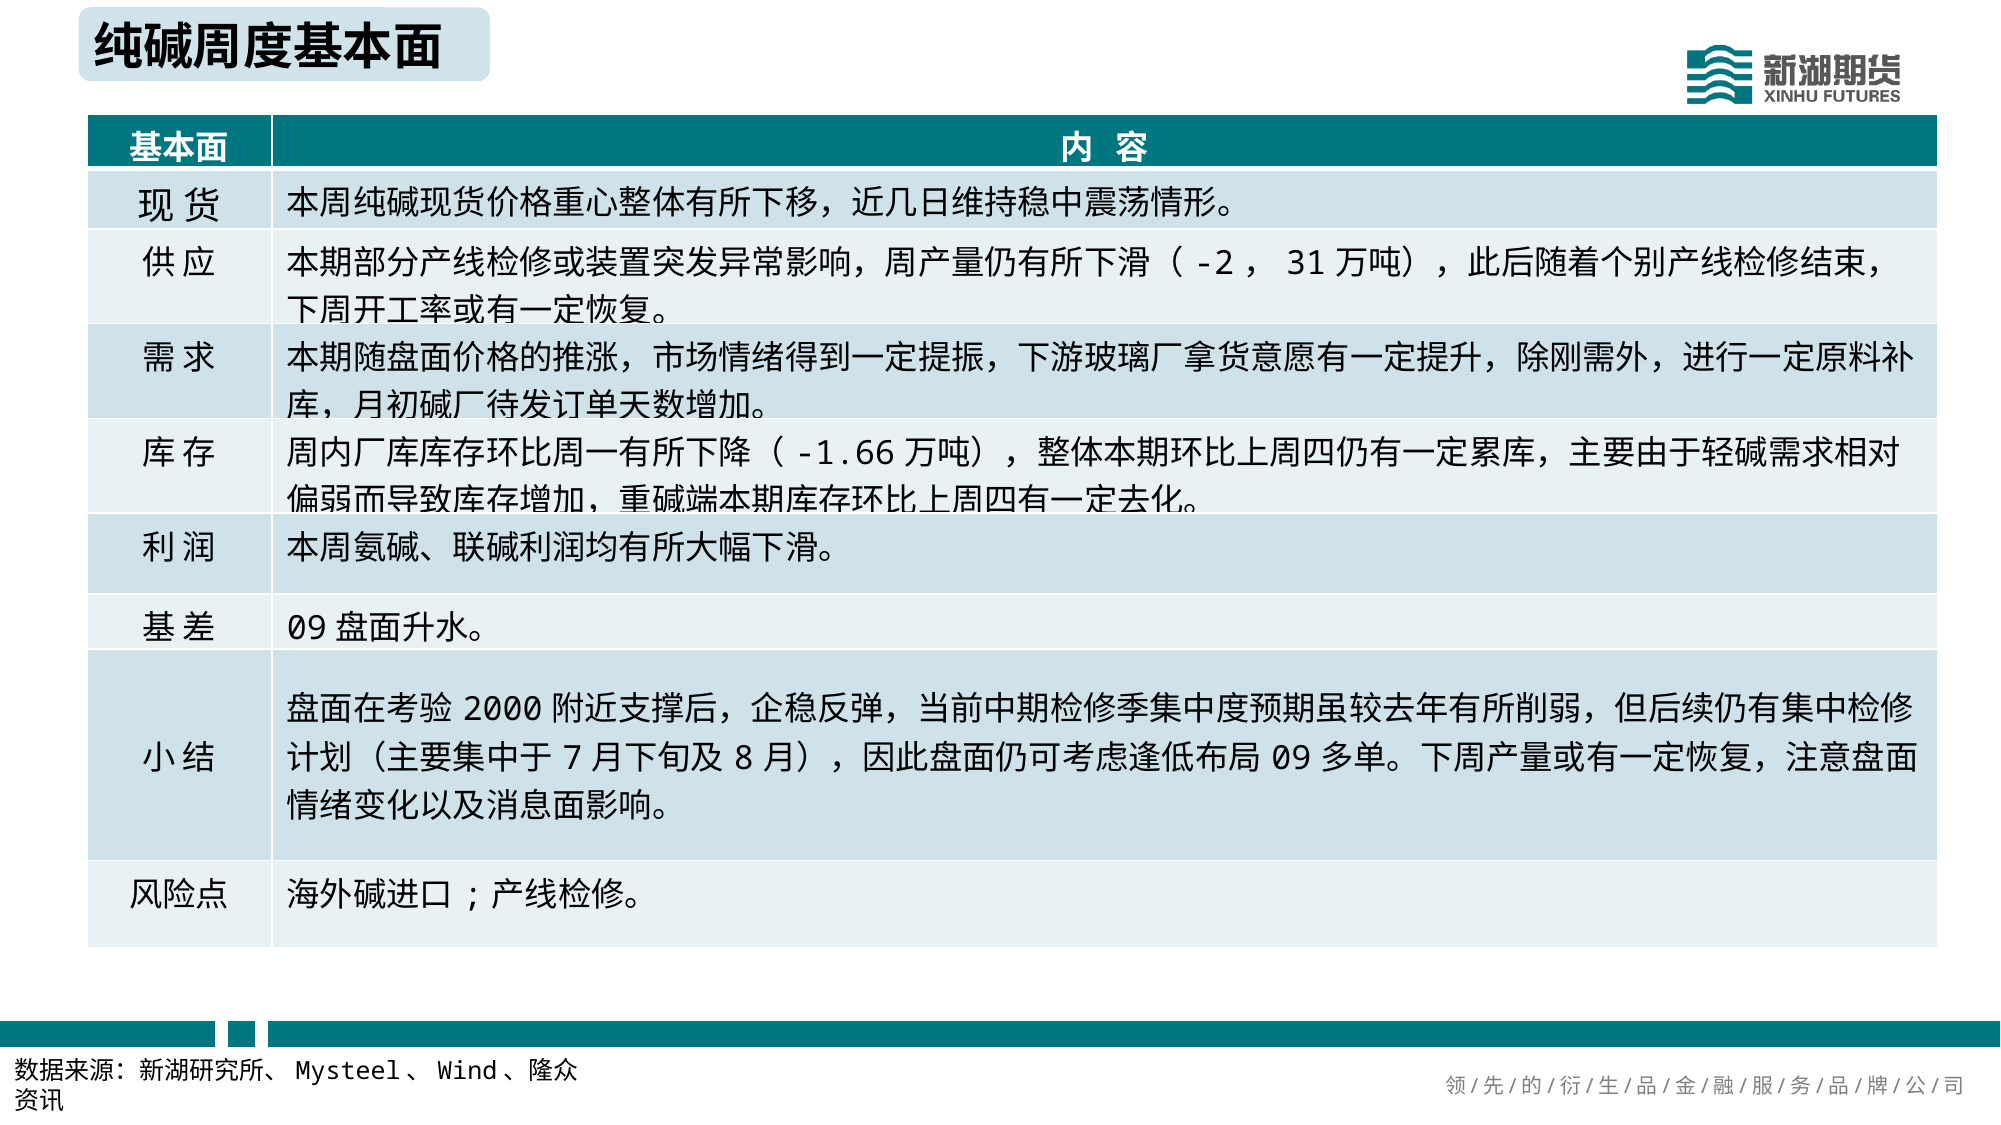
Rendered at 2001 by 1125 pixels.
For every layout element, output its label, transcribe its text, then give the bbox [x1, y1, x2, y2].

table_cell 供 应 [88, 230, 271, 323]
table_header 基本面 [88, 115, 271, 166]
picture [1687, 45, 1900, 104]
table_cell 库 存 [88, 419, 271, 512]
table_cell 本期部分产线检修或装置突发异常影响，周产量仍有所下滑（-2，31万吨），此后随着个别产线检修结束，下周开工率或有一定恢复。 [273, 230, 1937, 323]
table_cell 海外碱进口;产线检修。 [273, 861, 1937, 947]
table_header 内 容 [273, 115, 1937, 166]
text_box 数据来源：新湖研究所、Mysteel、Wind、隆众资讯 [0, 1046, 599, 1122]
table_cell 需 求 [88, 324, 271, 418]
table_cell 现 货 [88, 171, 271, 228]
table_cell 本周纯碱现货价格重心整体有所下移，近几日维持稳中震荡情形。 [273, 171, 1937, 228]
table_cell 风险点 [88, 861, 271, 947]
table_cell 09盘面升水。 [273, 595, 1937, 648]
text_box 纯碱周度基本面 [78, 7, 657, 82]
table_cell 小 结 [88, 650, 271, 860]
table_cell 周内厂库库存环比周一有所下降（-1.66万吨），整体本期环比上周四仍有一定累库，主要由于轻碱需求相对偏弱而导致库存增加，重碱端本期库存环比上周四有一定去化。 [273, 419, 1937, 512]
table_cell 本周氨碱、联碱利润均有所大幅下滑。 [273, 514, 1937, 593]
table_cell 盘面在考验2000附近支撑后，企稳反弹，当前中期检修季集中度预期虽较去年有所削弱，但后续仍有集中检修计划（主要集中于7月下旬及8月），因此盘面仍可考虑逢低布局09多单。下周产量或有一定恢复，注意盘面情绪变化以及消息面影响。 [273, 650, 1937, 860]
table_cell 利 润 [88, 514, 271, 593]
table_cell 基 差 [88, 595, 271, 648]
table_cell 本期随盘面价格的推涨，市场情绪得到一定提振，下游玻璃厂拿货意愿有一定提升，除刚需外，进行一定原料补库，月初碱厂待发订单天数增加。 [273, 324, 1937, 418]
